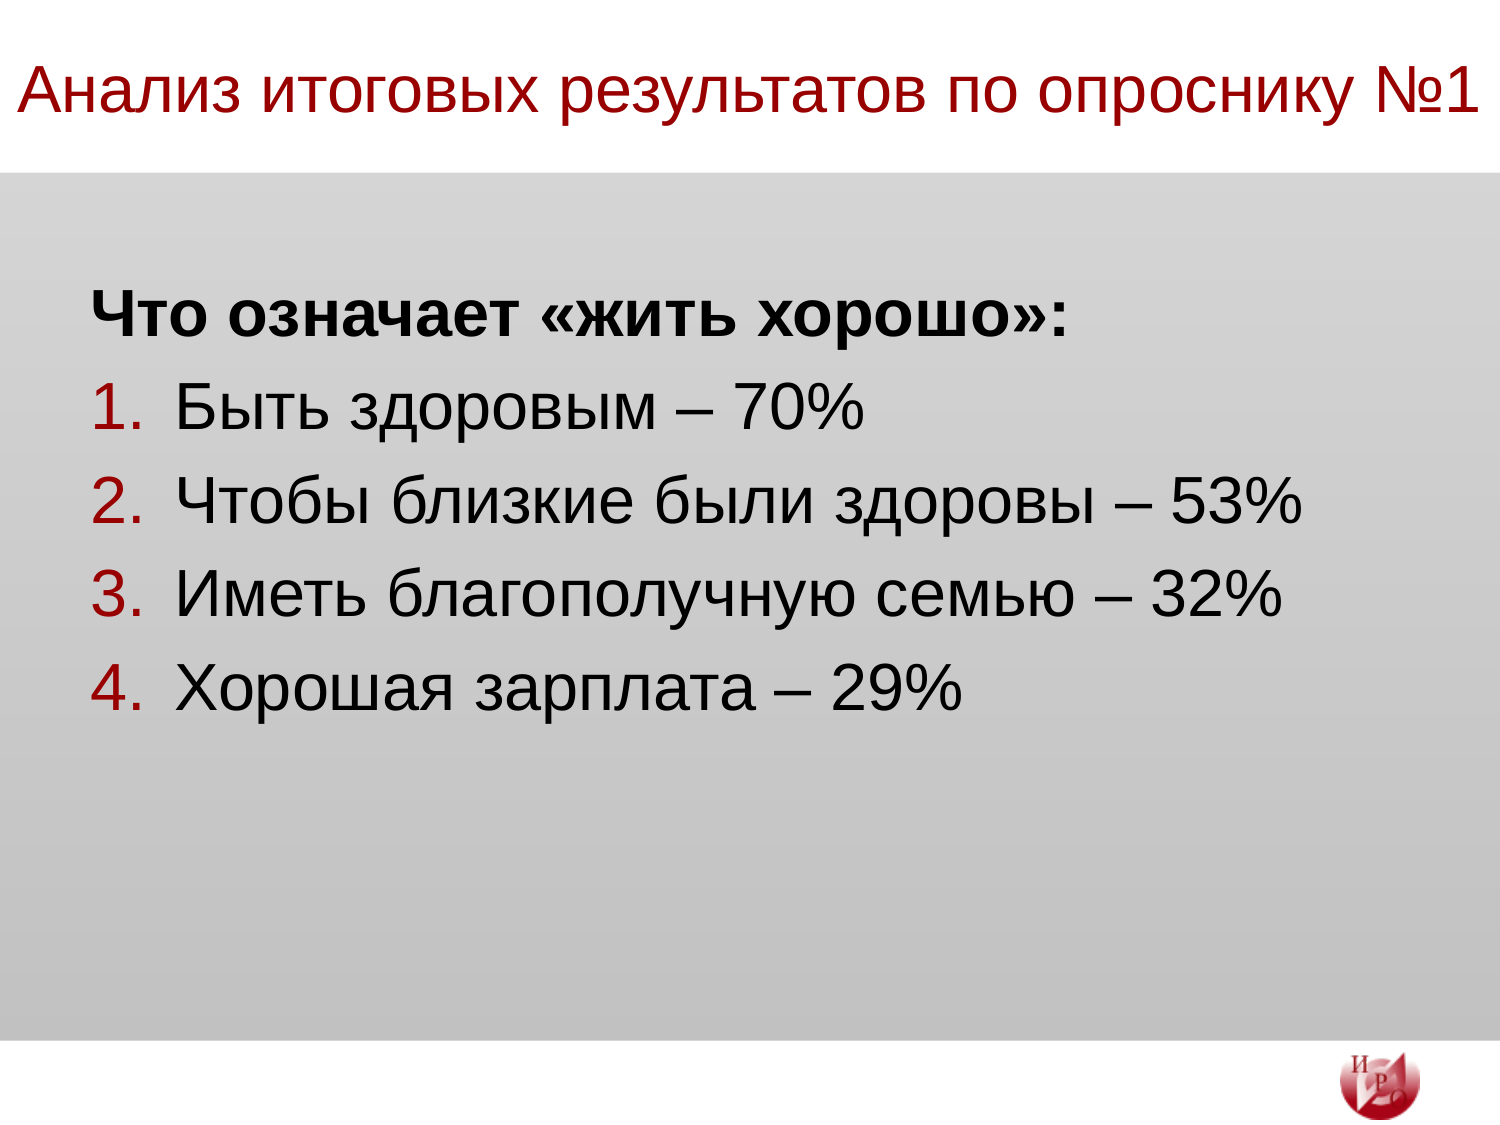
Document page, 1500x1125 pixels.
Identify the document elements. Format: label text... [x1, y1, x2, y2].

title Анализ итоговых результатов по опроснику №1 [0, 0, 1500, 173]
list Что означает «жить хорошо»: Быть здоровым – 70% Чтобы близкие были здоровы – 53% Иметь благополучную семью – 32% Хорошая зарплата – 29% [74, 262, 1426, 1006]
picture [1340, 1040, 1420, 1120]
